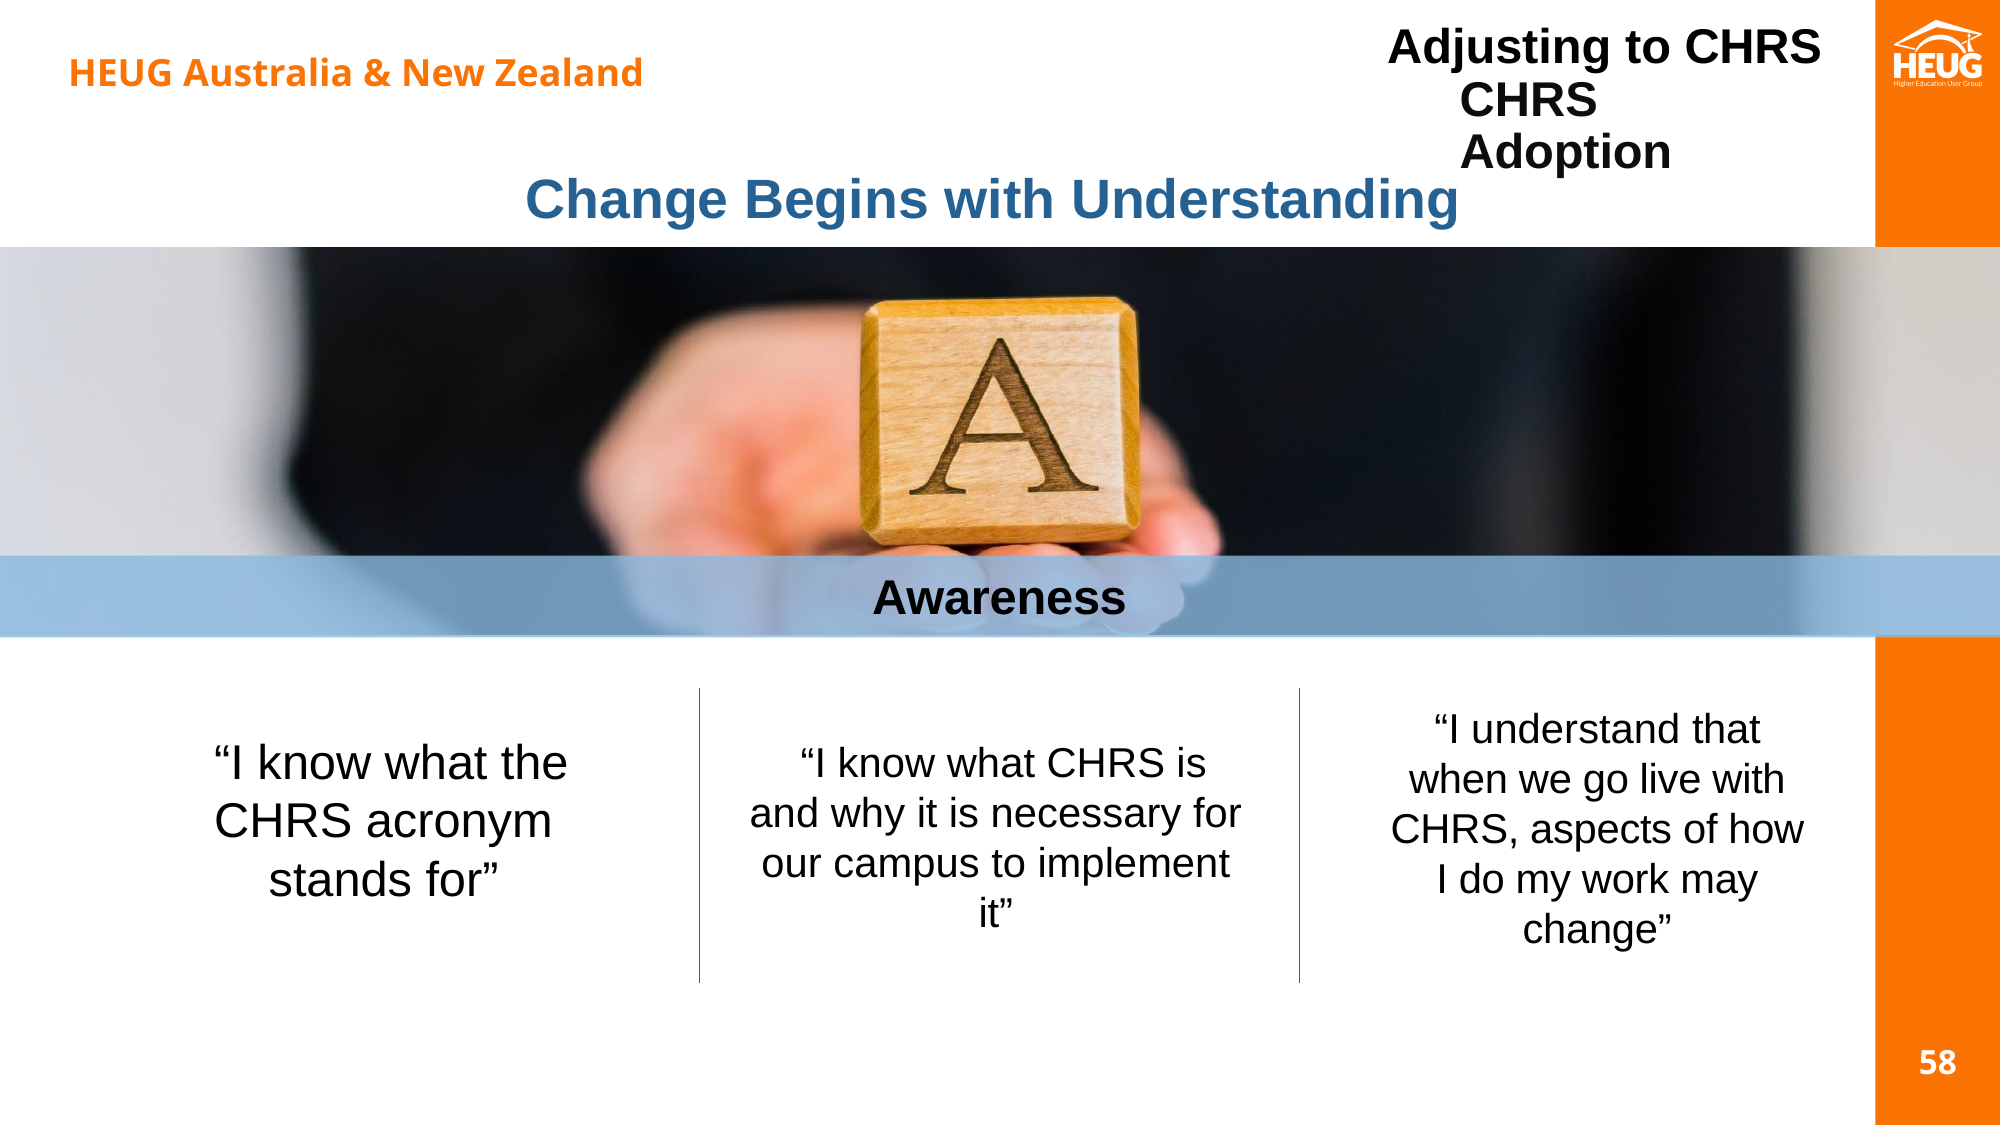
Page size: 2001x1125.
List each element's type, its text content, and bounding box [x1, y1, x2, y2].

text_box “I know what CHRS is and why it is necessary for our campus to implement it” [747, 734, 1243, 936]
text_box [0, 247, 2000, 638]
text_box Adjusting to CHRS CHRS Adoption [1385, 12, 1824, 179]
text_box “I know what the CHRS acronym stands for” [135, 729, 631, 906]
text_box “I understand that when we go live with CHRS, aspects of how I do my work may change” [1385, 700, 1808, 952]
picture [1894, 20, 1982, 87]
title Change Begins with Understanding [523, 160, 1465, 247]
